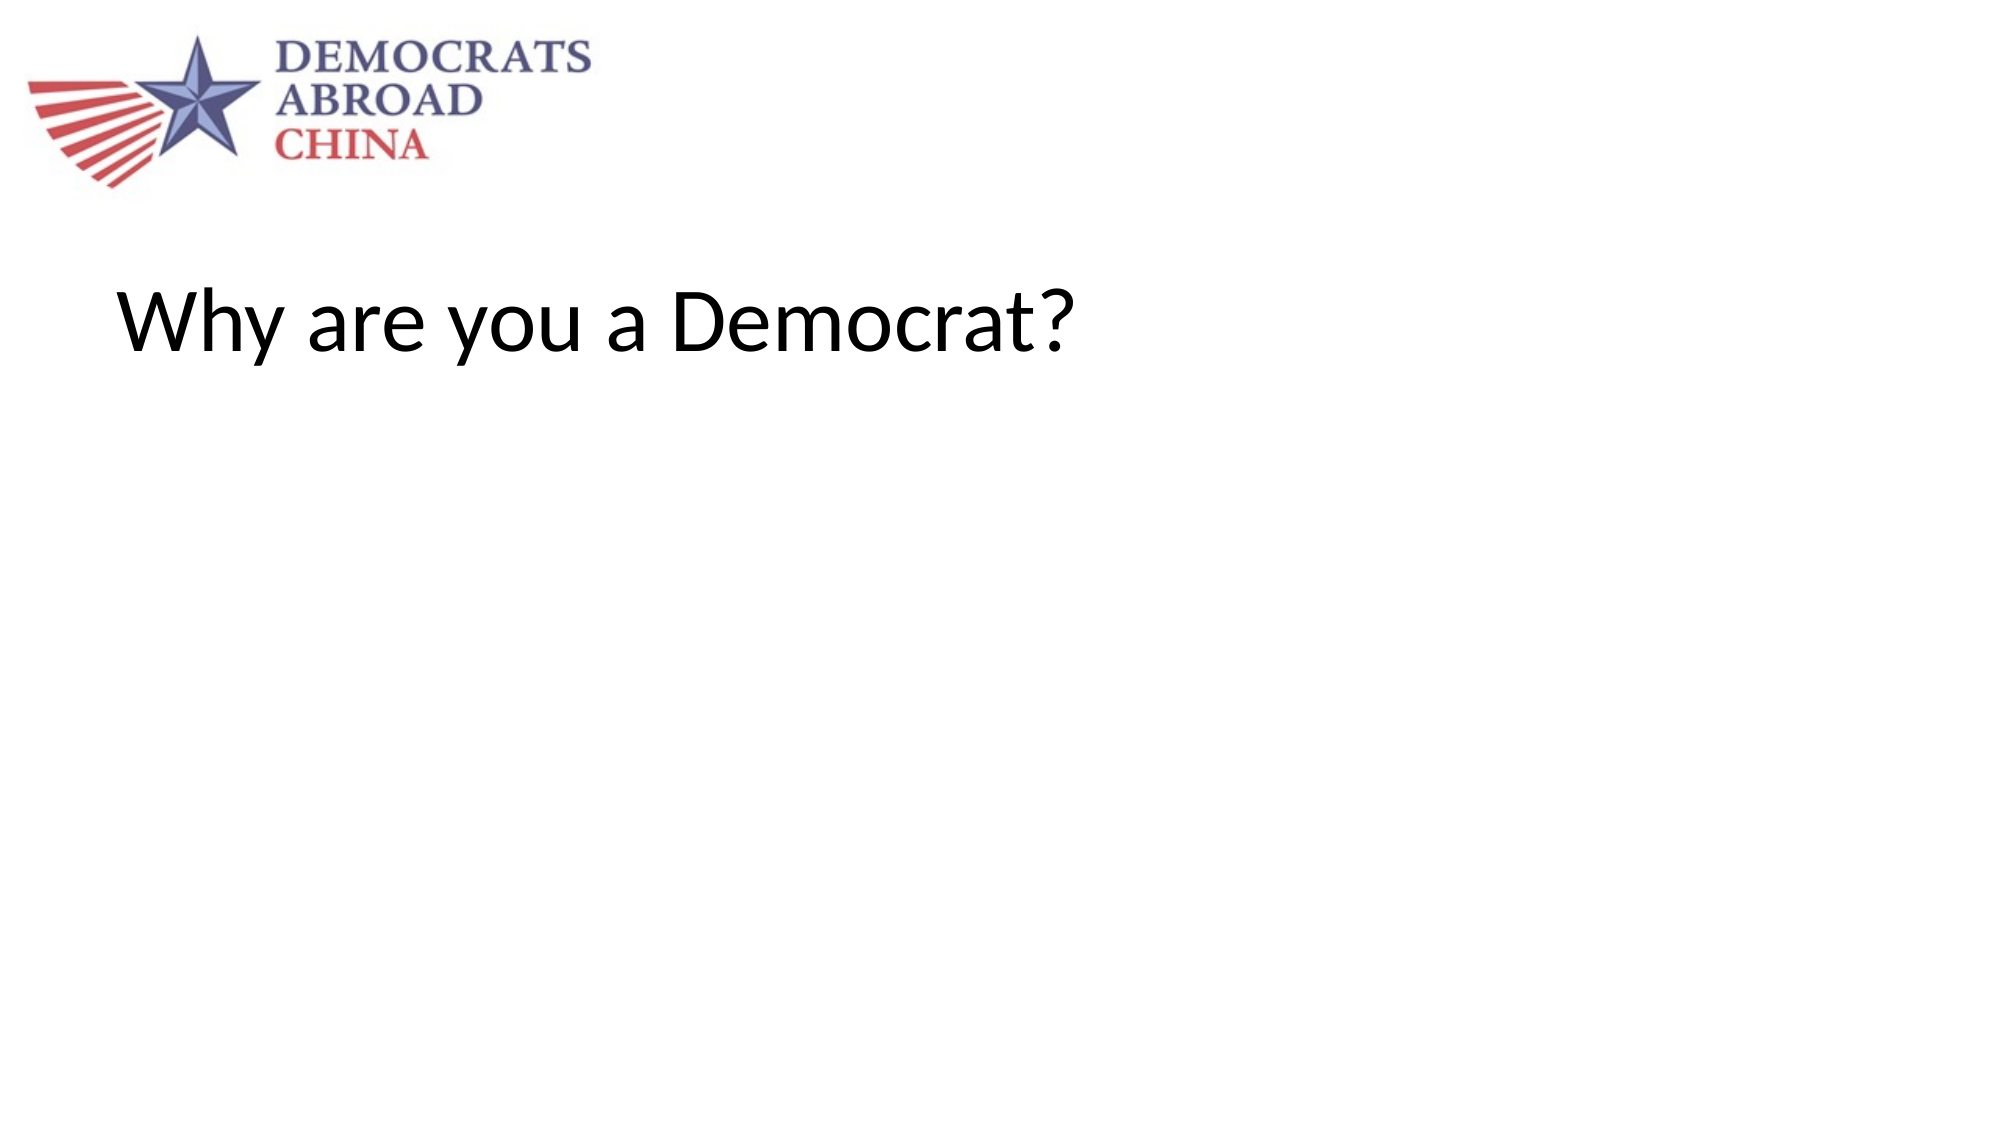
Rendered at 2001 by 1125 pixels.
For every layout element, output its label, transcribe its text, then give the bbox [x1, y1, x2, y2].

list Alabama seat vacated by the resignation of Jeff Sessions (R) when he was confirmed as Attorney General. While no Democrat has represented Alabama in the Senate since 1997, Jones has received support from his party. In the Republican primary runoff on SEP. 26, former Alabama Supreme Court Chief Justice Roy Moore defeated incumbent Sen. Luther Strange. Jones received an endorsement from former Vice President Joe Biden, who campaigned for him in Alabama on OCT. 3. The last gubernatorial election in 2013 was decided by a margin of 2.5%. [0, 0, 2000, 1125]
title Why are you a Democrat? [101, 213, 1664, 431]
